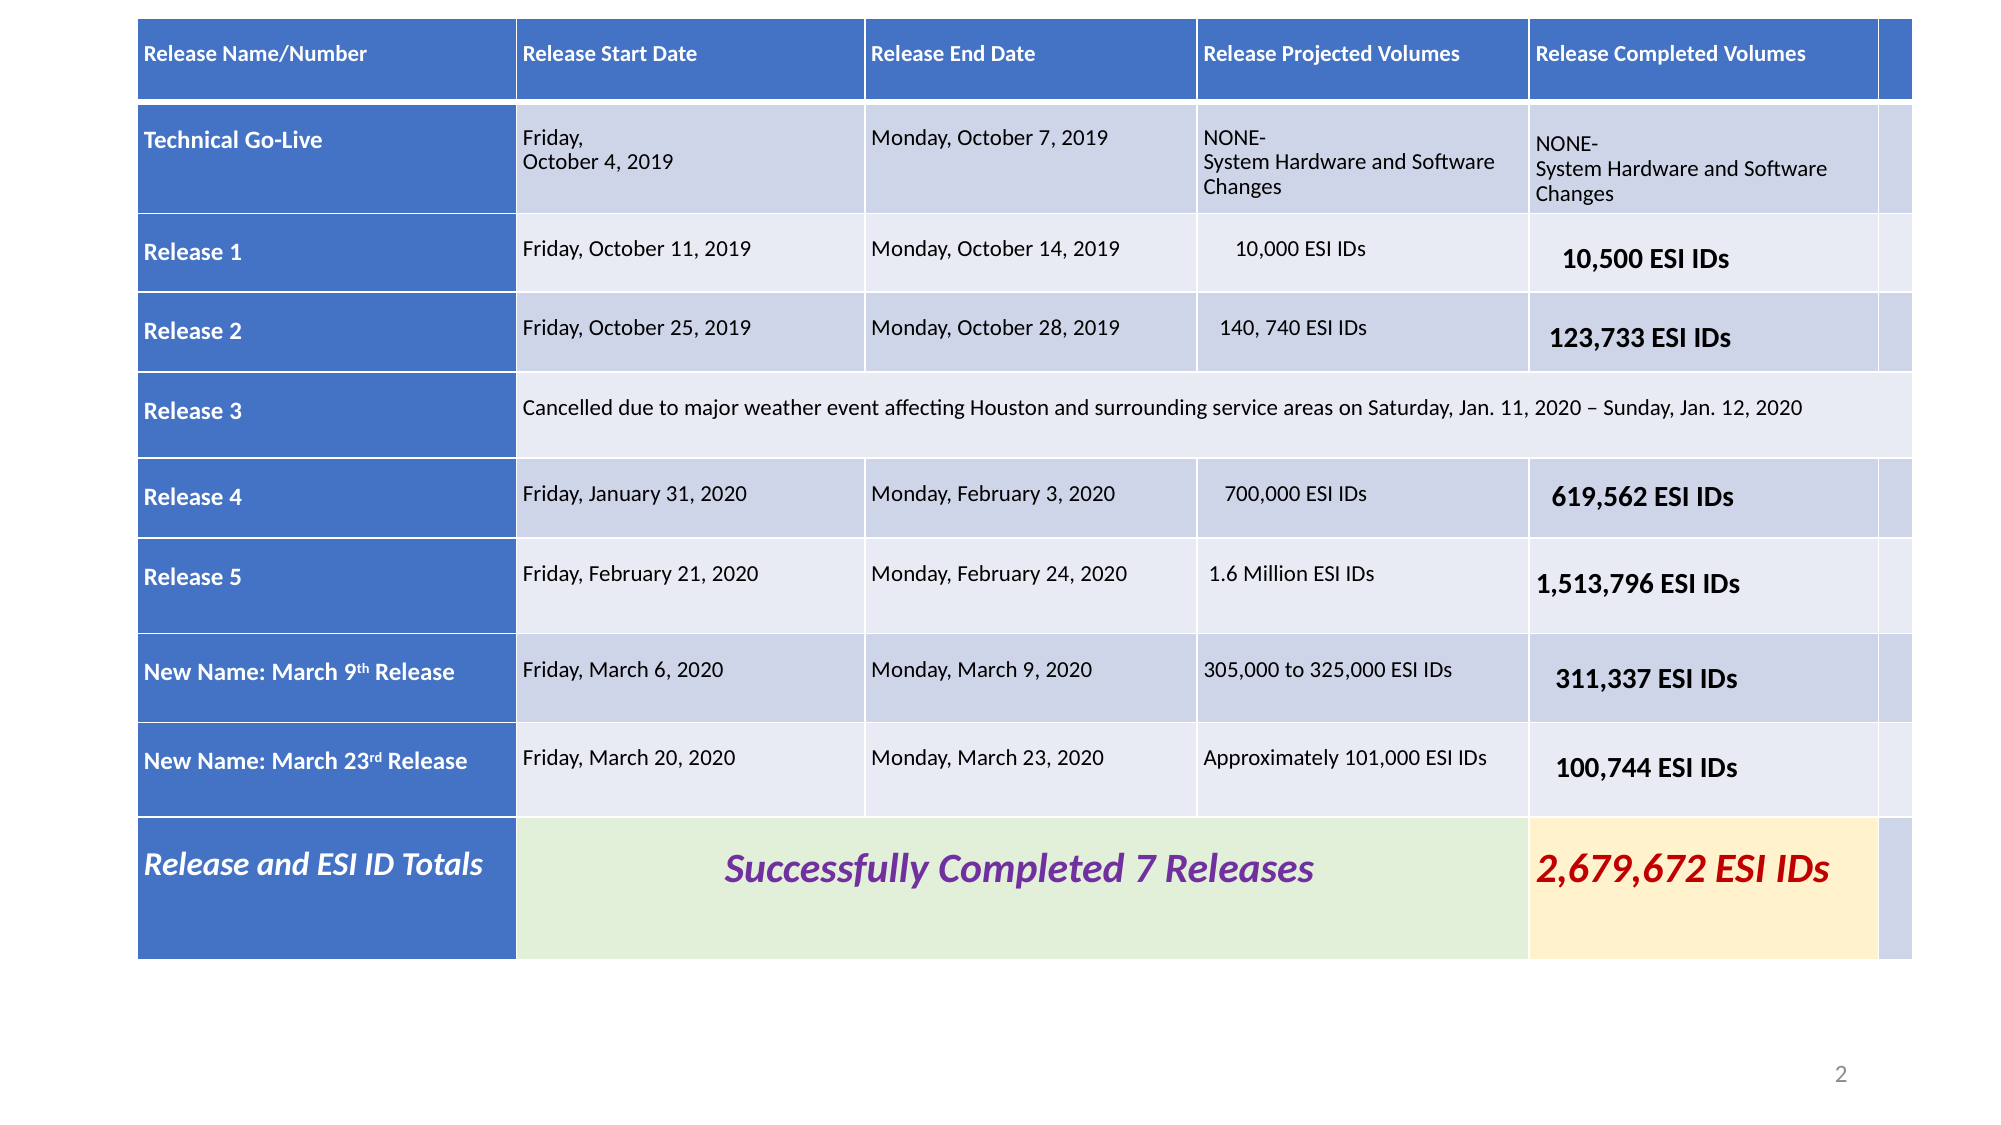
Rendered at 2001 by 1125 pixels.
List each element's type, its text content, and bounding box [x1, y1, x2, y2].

table_cell [1879, 539, 1912, 633]
table_cell Release 1 [138, 214, 516, 291]
table_cell NONE- System Hardware and Software Changes [1530, 105, 1878, 213]
table_cell Release and ESI ID Totals [138, 818, 516, 959]
table_cell Release 4 [138, 459, 516, 537]
table_cell [1879, 723, 1912, 816]
table_cell 2,679,672 ESI IDs [1530, 818, 1878, 959]
table_cell Monday, October 28, 2019 [866, 293, 1196, 371]
table_cell Monday, October 7, 2019 [866, 105, 1196, 213]
table_cell Technical Go-Live [138, 105, 516, 213]
table_header Release End Date [866, 19, 1196, 99]
table_cell Friday, October 25, 2019 [517, 293, 864, 371]
table_cell Friday, October 11, 2019 [517, 214, 864, 291]
table_cell Monday, February 24, 2020 [866, 539, 1196, 633]
table_cell 305,000 to 325,000 ESI IDs [1198, 634, 1528, 722]
table_cell 10,000 ESI IDs [1198, 214, 1528, 291]
table_cell Monday, February 3, 2020 [866, 459, 1196, 537]
table_cell Release 2 [138, 293, 516, 371]
table_cell 311,337 ESI IDs [1530, 634, 1878, 722]
table_cell [1879, 634, 1912, 722]
table_cell Monday, October 14, 2019 [866, 214, 1196, 291]
table_cell 10,500 ESI IDs [1530, 214, 1878, 291]
table_cell Release 5 [138, 539, 516, 633]
table_header Release Completed Volumes [1530, 19, 1878, 99]
table_cell [1879, 459, 1912, 537]
table_cell New Name: March 23rd Release [138, 723, 516, 816]
table_cell 1,513,796 ESI IDs [1530, 539, 1878, 633]
table_cell Friday, January 31, 2020 [517, 459, 864, 537]
table_cell Friday, March 6, 2020 [517, 634, 864, 722]
table_cell [1879, 105, 1912, 213]
table_cell Friday, February 21, 2020 [517, 539, 864, 633]
table_cell [1879, 818, 1912, 959]
table_cell Friday, October 4, 2019 [517, 105, 864, 213]
table_header Release Start Date [517, 19, 864, 99]
table_header [1879, 19, 1912, 99]
table_cell 123,733 ESI IDs [1530, 293, 1878, 371]
table_cell Successfully Completed 7 Releases [517, 818, 1528, 959]
table_cell 619,562 ESI IDs [1530, 459, 1878, 537]
table_cell Monday, March 23, 2020 [866, 723, 1196, 816]
table_cell 700,000 ESI IDs [1198, 459, 1528, 537]
table_cell Monday, March 9, 2020 [866, 634, 1196, 722]
table_cell Cancelled due to major weather event affecting Houston and surrounding service areas on Saturday, Jan. 11, 2020 – Sunday, Jan. 12, 2020 [517, 373, 1912, 457]
table_cell Friday, March 20, 2020 [517, 723, 864, 816]
table_cell [1879, 293, 1912, 371]
table_cell Approximately 101,000 ESI IDs [1198, 723, 1528, 816]
table_cell 100,744 ESI IDs [1530, 723, 1878, 816]
table_header Release Name/Number [138, 19, 516, 99]
table_cell 140, 740 ESI IDs [1198, 293, 1528, 371]
table_header Release Projected Volumes [1198, 19, 1528, 99]
table_cell New Name: March 9th Release [138, 634, 516, 722]
table_cell [1879, 214, 1912, 291]
table_cell 1.6 Million ESI IDs [1198, 539, 1528, 633]
table_cell NONE- System Hardware and Software Changes [1198, 105, 1528, 213]
table_cell Release 3 [138, 373, 516, 457]
slide_number 2 [1412, 1042, 1863, 1103]
